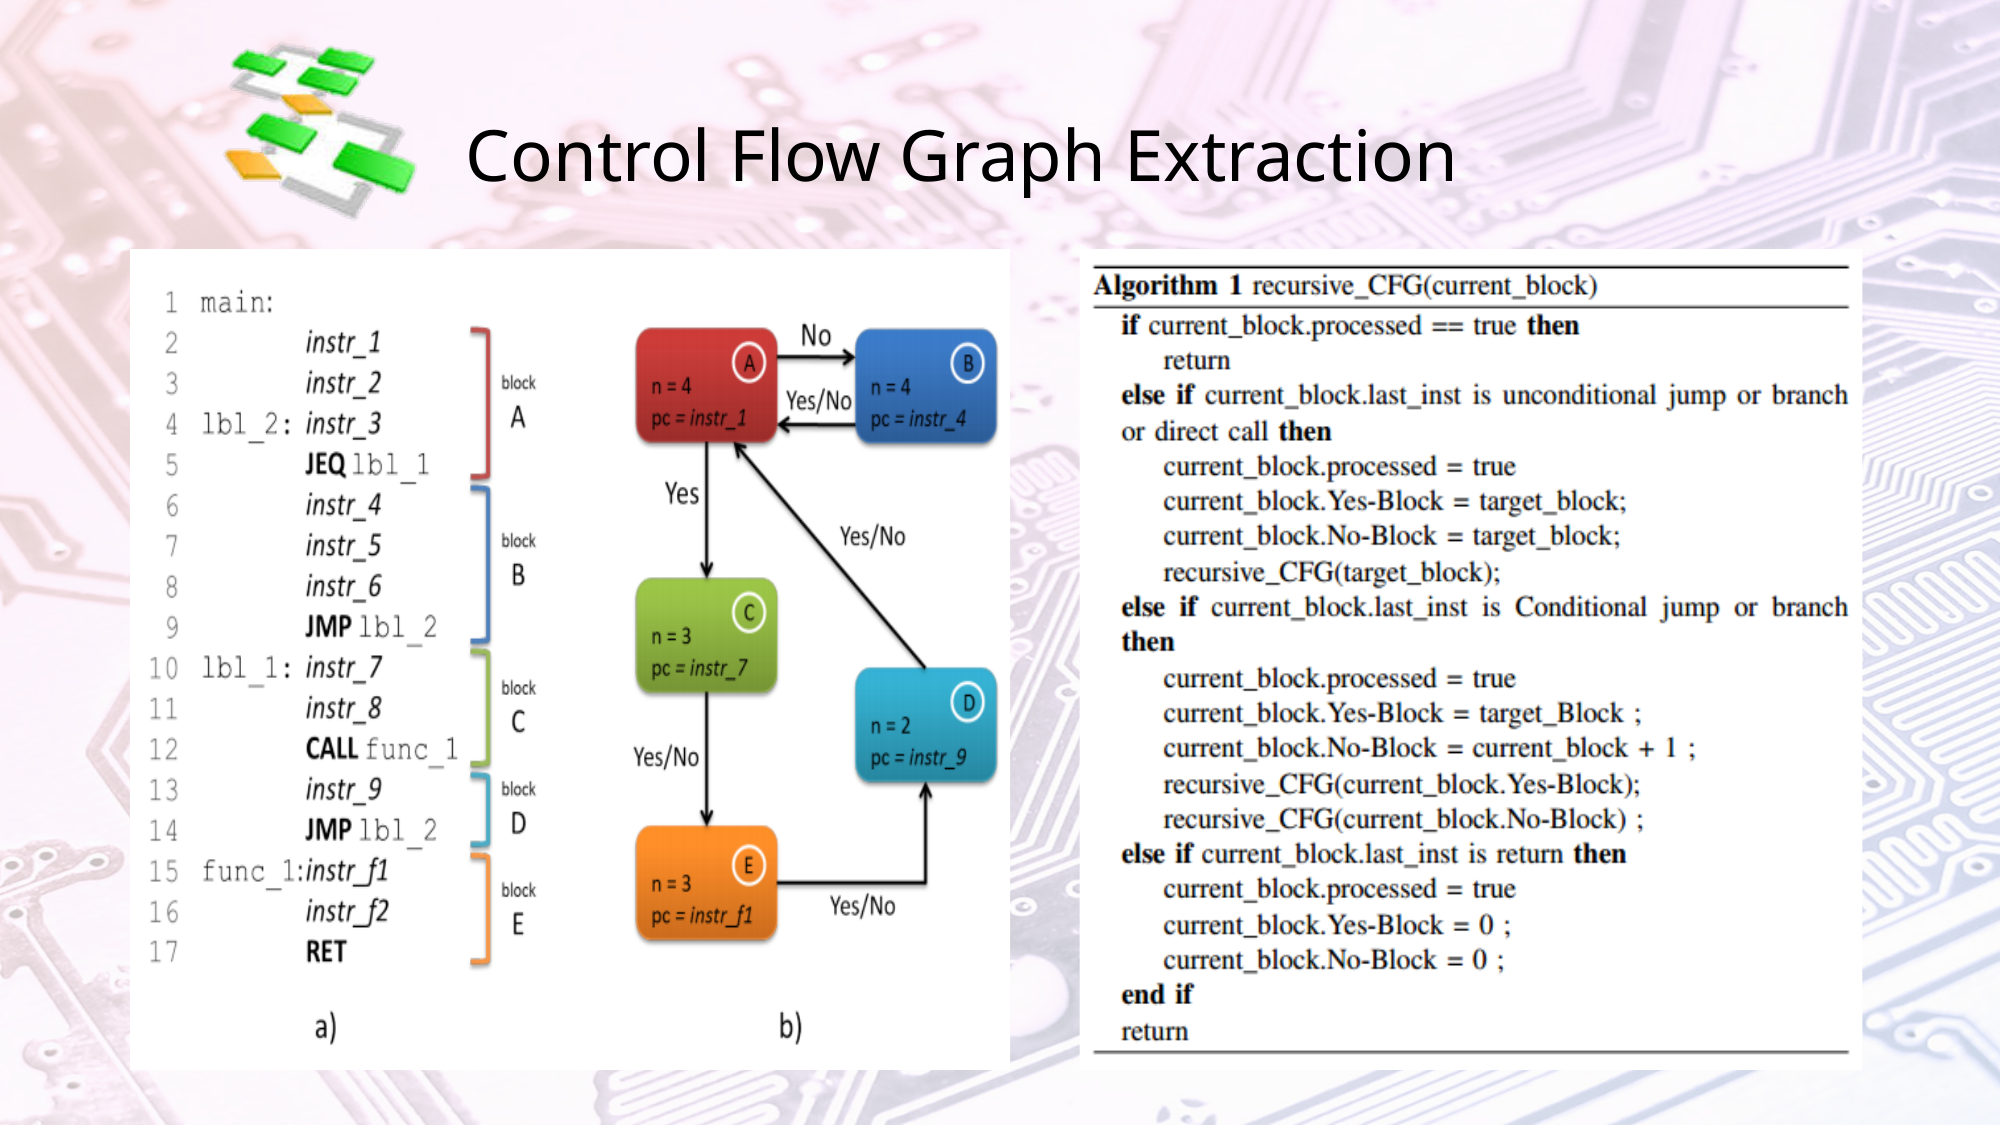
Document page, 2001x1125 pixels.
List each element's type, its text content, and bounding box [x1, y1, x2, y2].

picture [1079, 249, 1863, 1070]
text_box Control Flow Graph Extraction [454, 112, 1713, 300]
picture [124, 0, 1011, 1070]
text_box [124, 300, 130, 1000]
